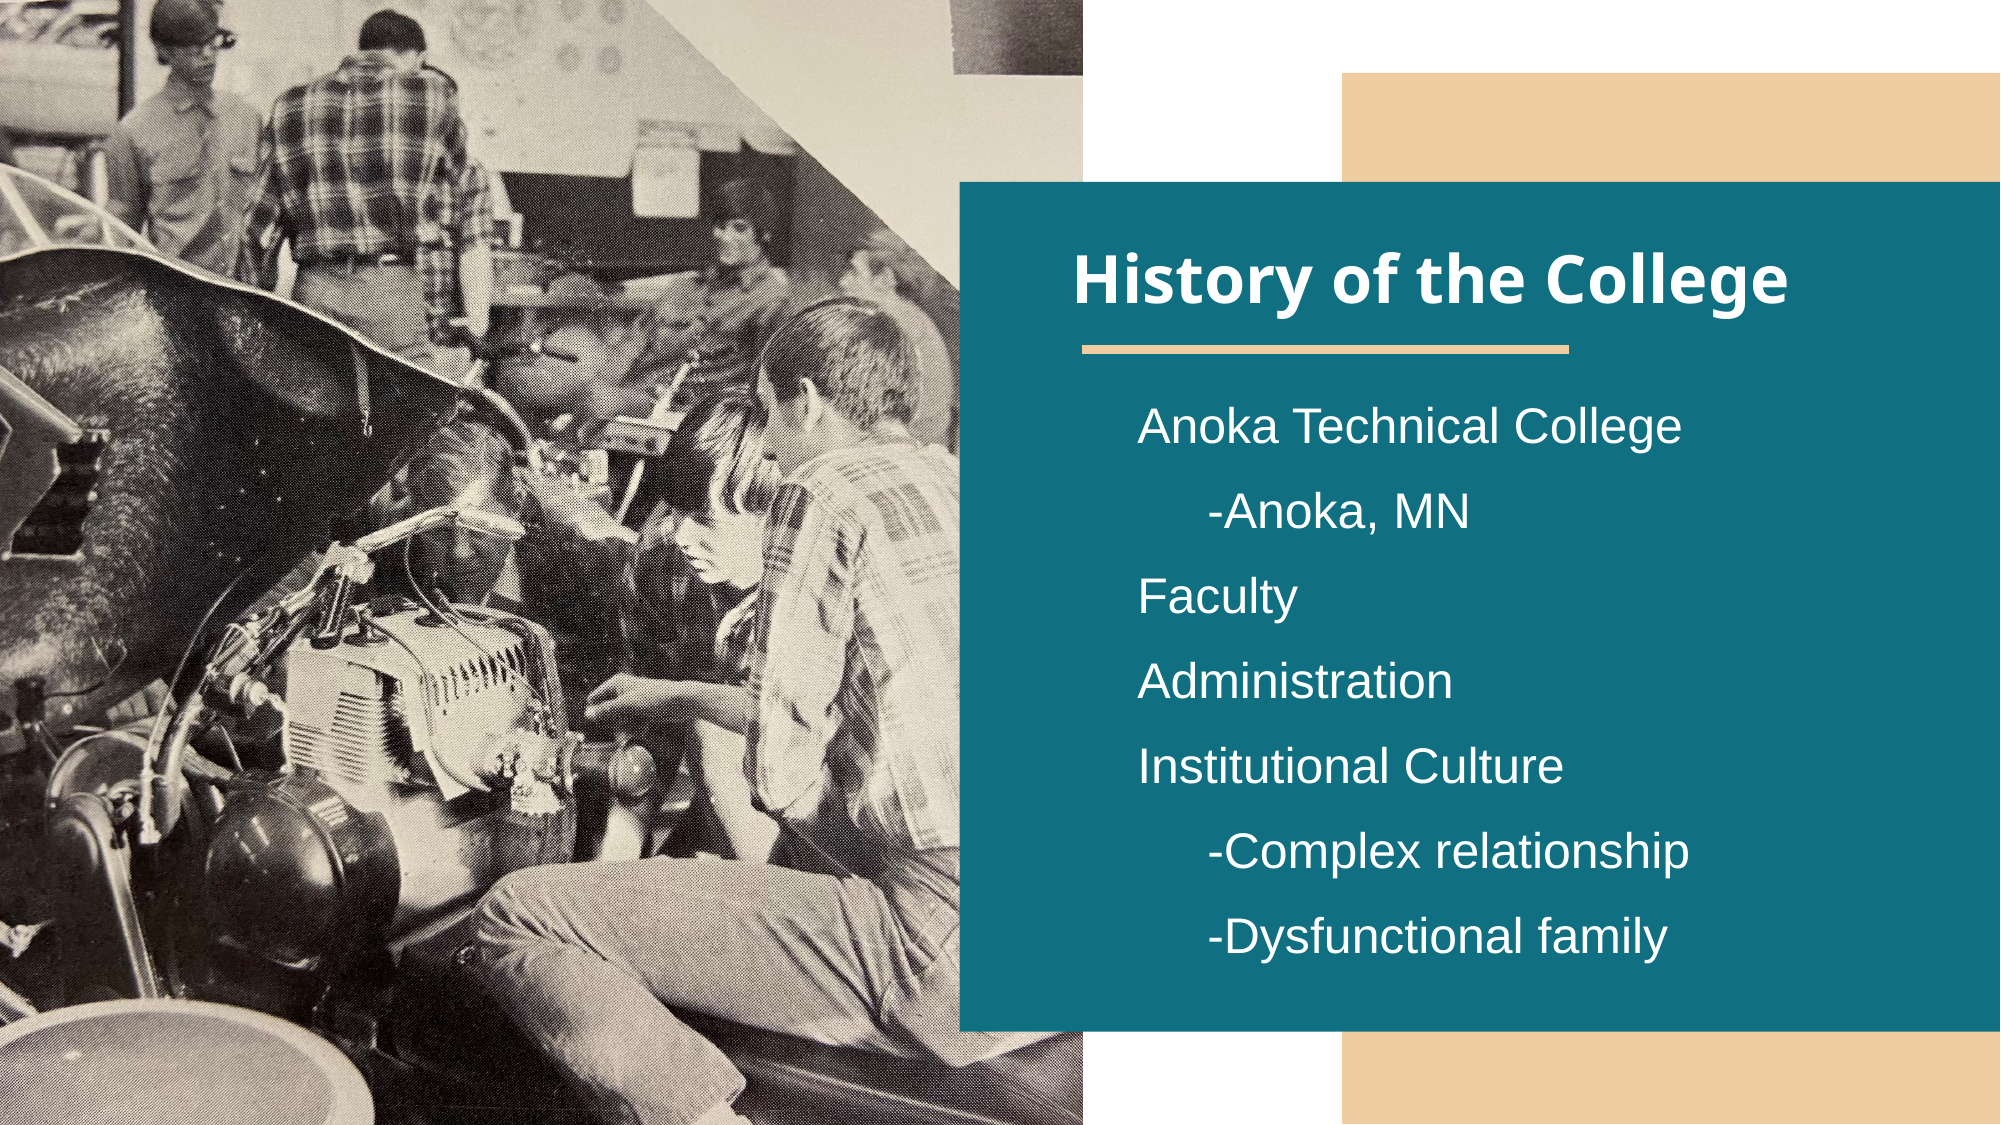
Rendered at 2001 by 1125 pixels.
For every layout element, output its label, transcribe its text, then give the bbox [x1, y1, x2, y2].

text_box [1342, 72, 2000, 181]
text_box Anoka Technical College -Anoka, MN Faculty Administration Institutional Culture -Complex relationship -Dysfunctional family [1122, 385, 1907, 971]
text_box [1083, 181, 2000, 1032]
text_box [1083, 385, 1962, 994]
picture [0, 0, 1083, 1125]
title History of the College [1083, 214, 1904, 350]
text_box [1342, 1032, 2000, 1124]
